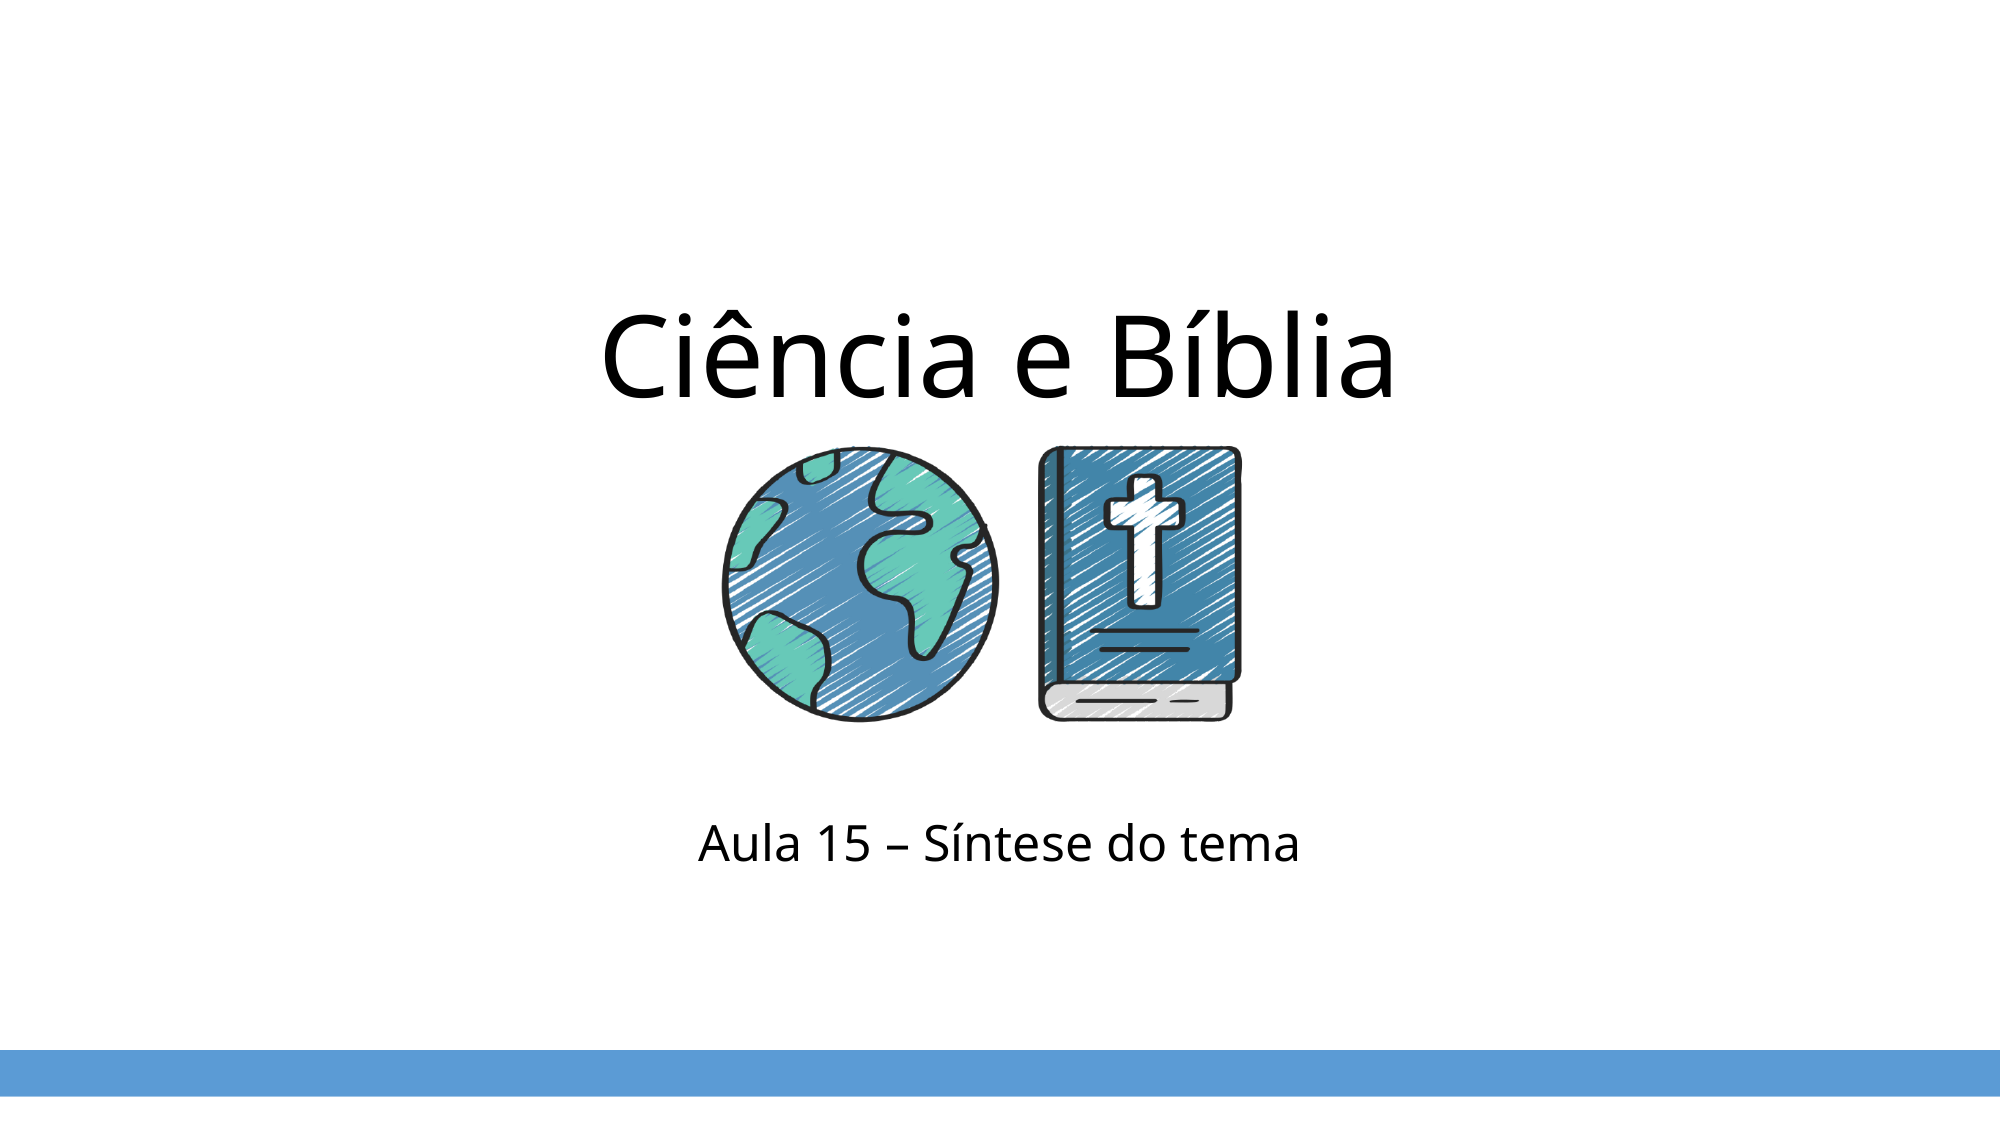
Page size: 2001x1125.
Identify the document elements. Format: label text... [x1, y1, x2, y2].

title Ciência e Bíblia [249, 292, 1750, 430]
picture [720, 443, 1280, 724]
subtitle Aula 15 – Síntese do tema [249, 811, 1750, 894]
